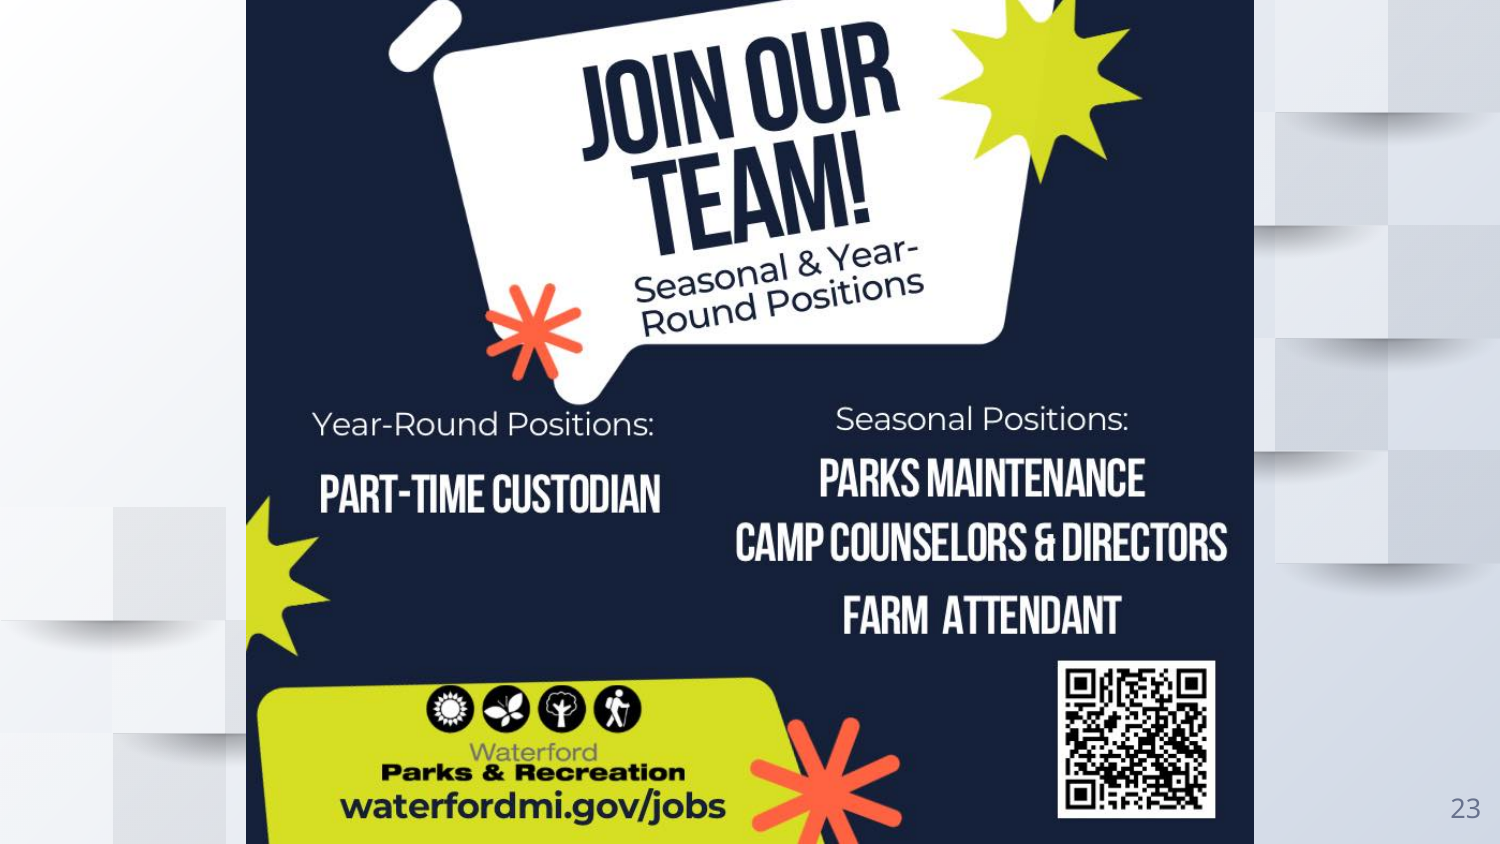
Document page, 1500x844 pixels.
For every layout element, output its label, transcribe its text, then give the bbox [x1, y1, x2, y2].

slide_number 23 [1431, 776, 1500, 844]
picture [0, 0, 1500, 844]
